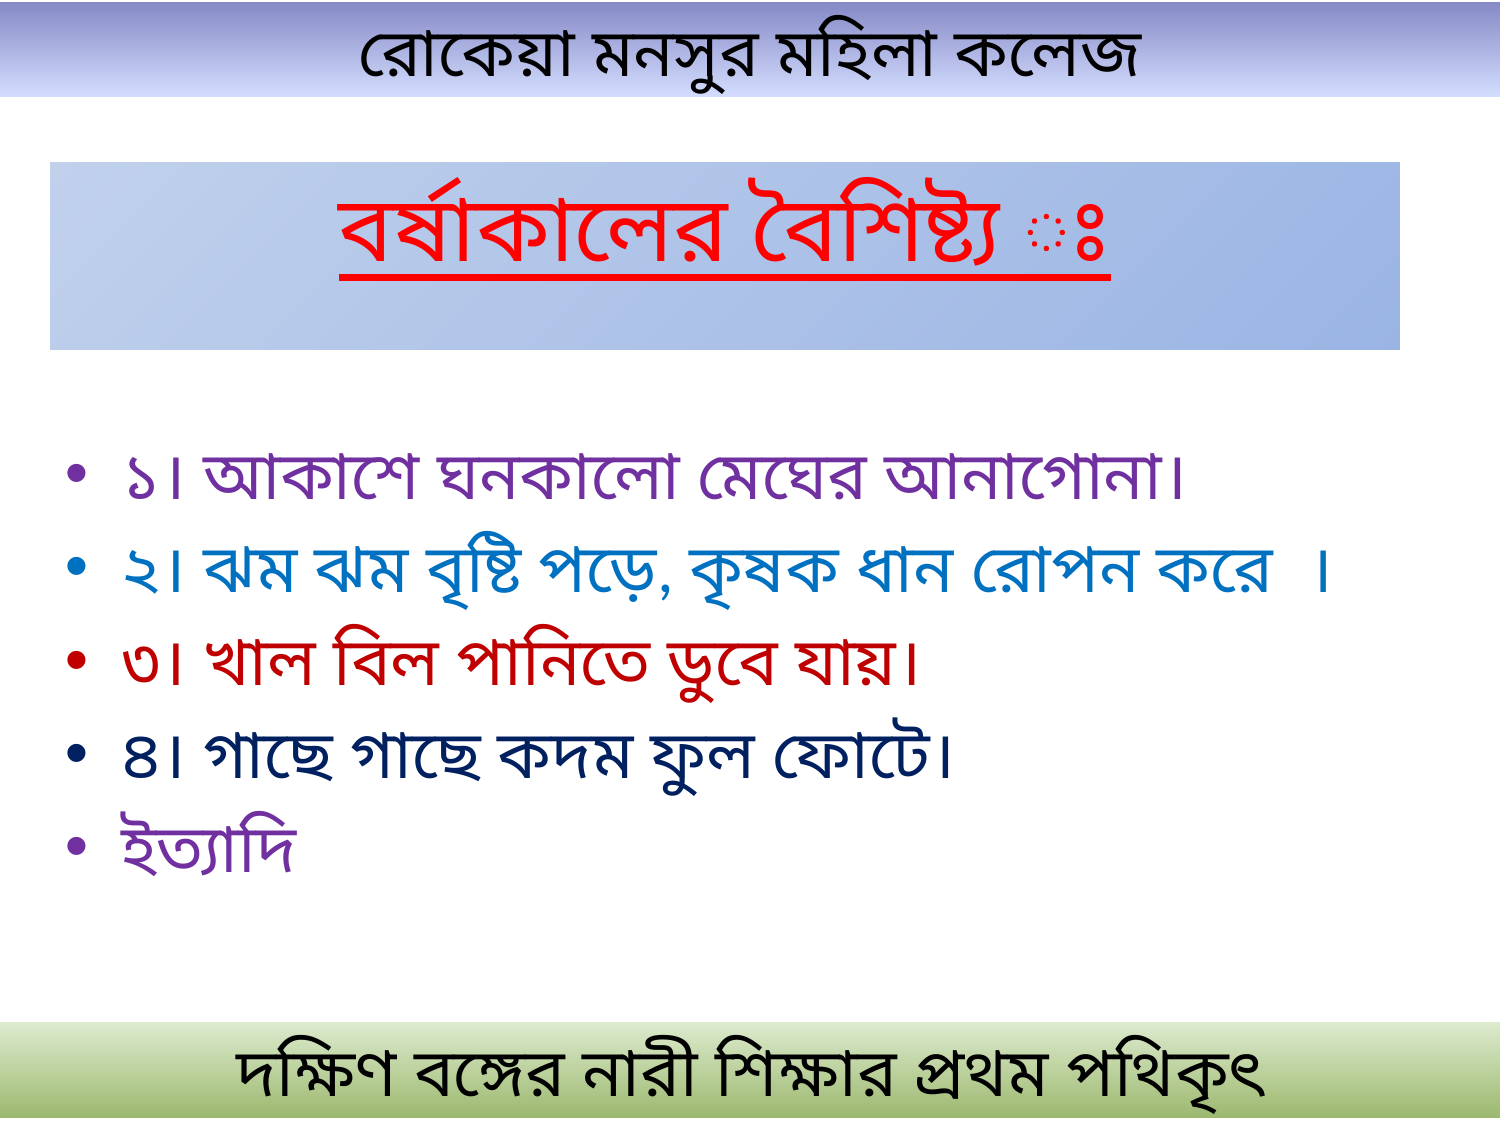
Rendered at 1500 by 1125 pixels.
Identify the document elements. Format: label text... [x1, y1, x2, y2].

title বর্ষাকালের বৈশিষ্ট্য ঃ [50, 162, 1400, 350]
list ১। আকাশে ঘনকালো মেঘের আনাগোনা। ২। ঝম ঝম বৃষ্টি পড়ে, কৃষক ধান রোপন করে । ৩। খাল বিল পানিতে ডুবে যায়। ৪। গাছে গাছে কদম ফুল ফোটে। ইত্যাদি [50, 425, 1400, 875]
